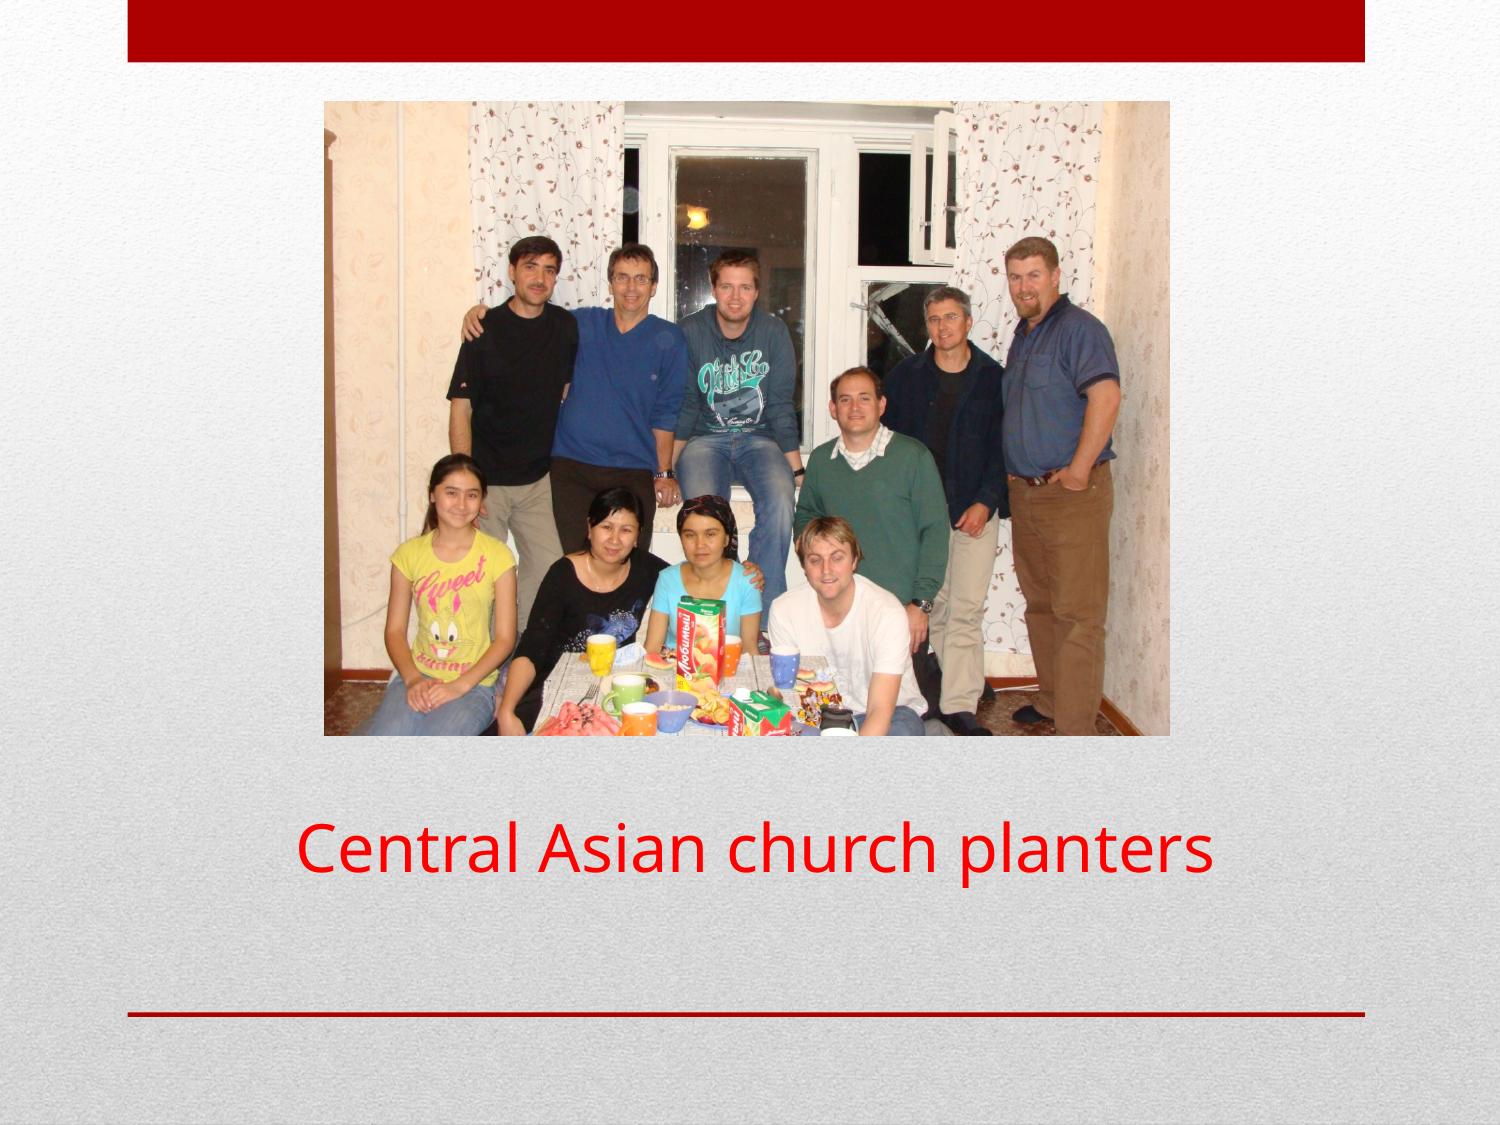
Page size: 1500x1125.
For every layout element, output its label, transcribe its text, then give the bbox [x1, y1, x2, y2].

text_box Central Asian church planters [206, 798, 1306, 894]
picture [323, 101, 1170, 736]
